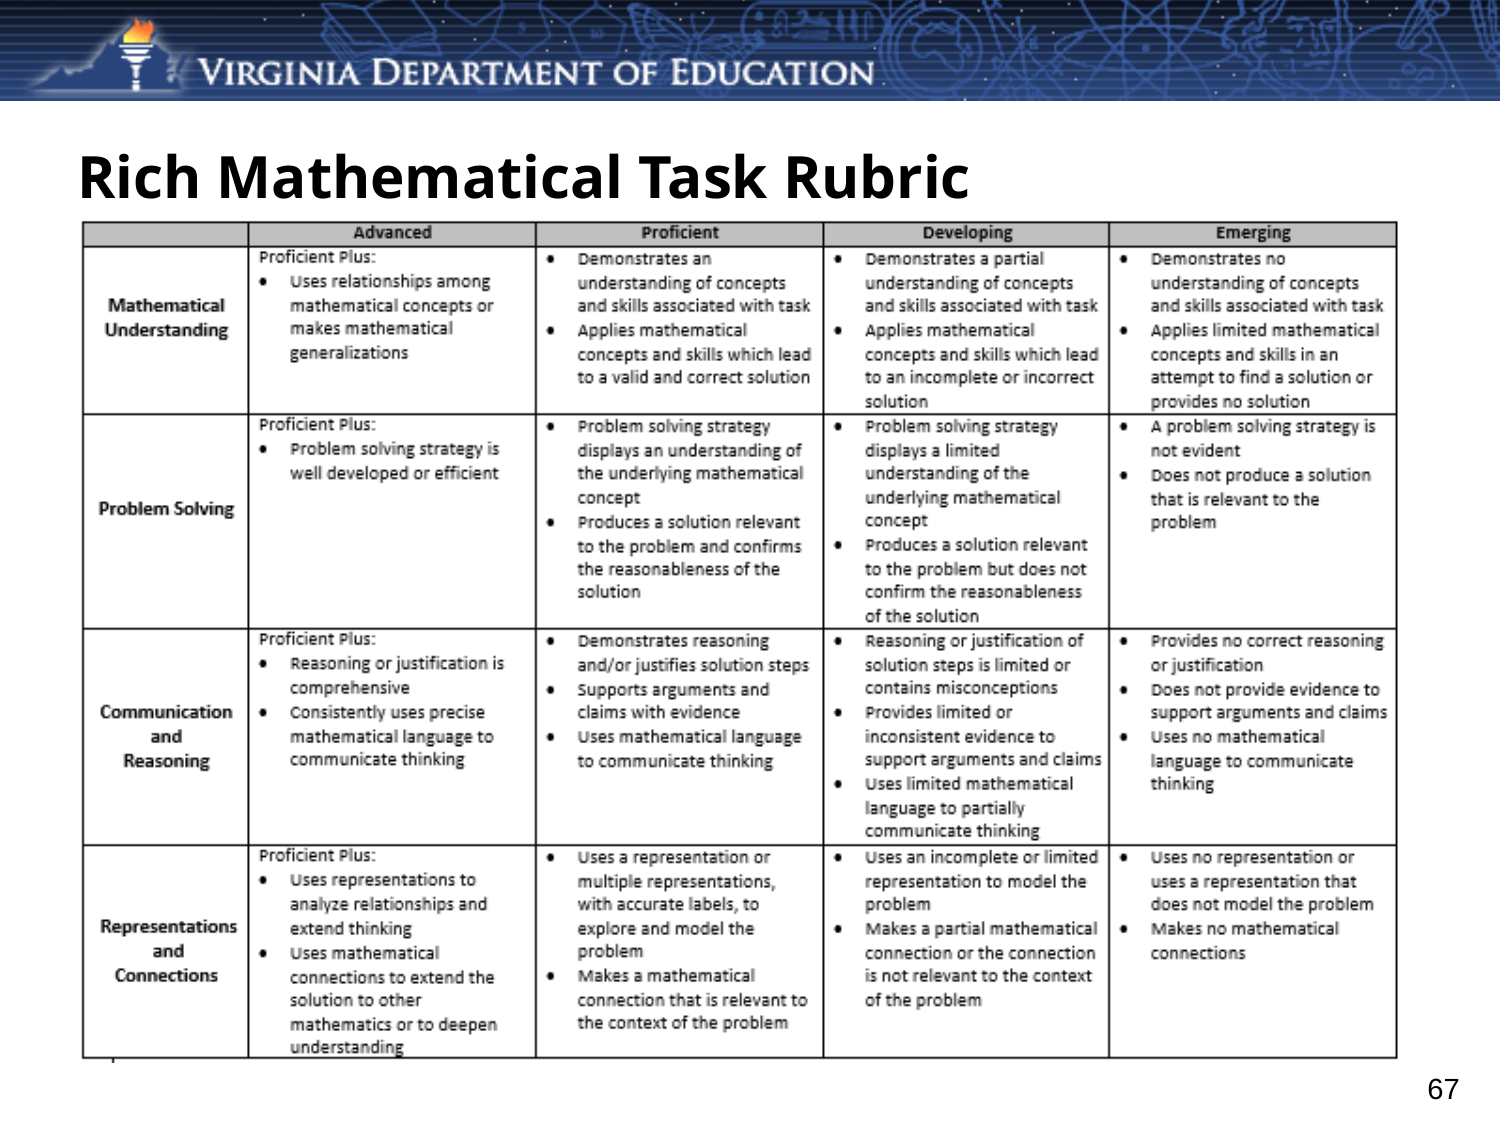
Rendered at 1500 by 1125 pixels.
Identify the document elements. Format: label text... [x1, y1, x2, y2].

title Rich Mathematical Task Rubric [62, 99, 1475, 250]
picture [74, 218, 1413, 1063]
slide_number 67 [1125, 1062, 1475, 1125]
picture [0, 0, 1500, 101]
